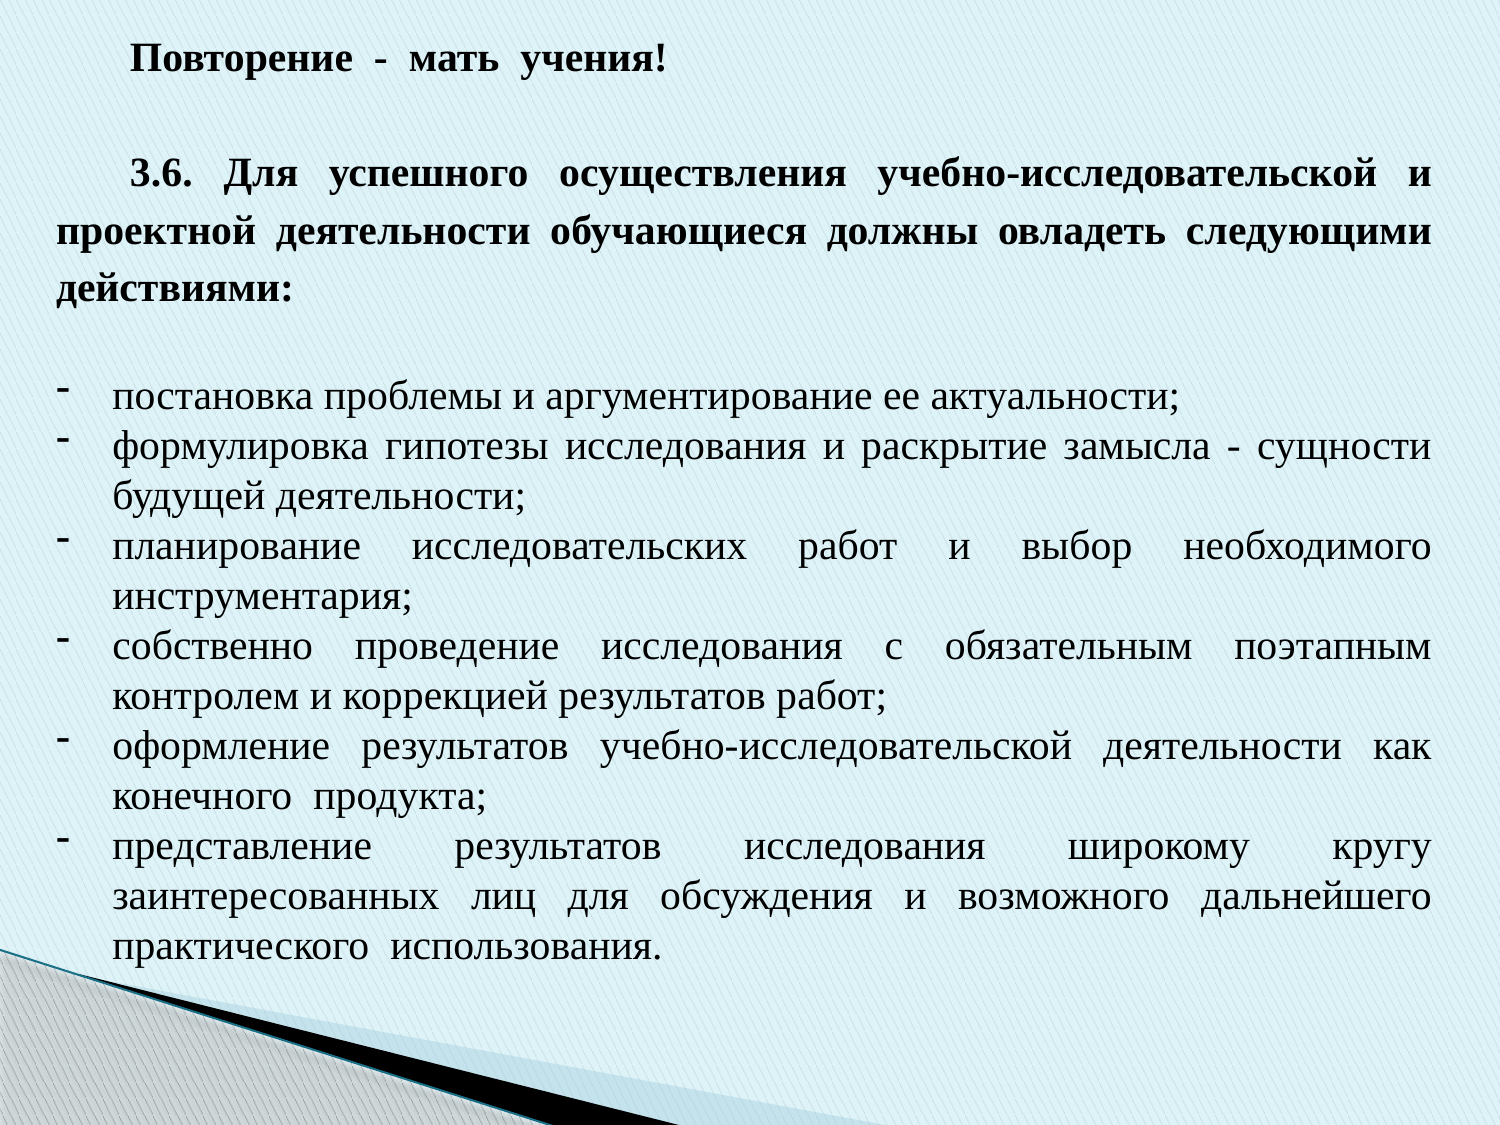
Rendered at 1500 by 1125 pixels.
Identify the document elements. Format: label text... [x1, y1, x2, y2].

text_box Повторение - мать учения! 3.6. Для успешного осуществления учебно-исследовательской и проектной деятельности обучающиеся должны овладеть следующими действиями: постановка проблемы и аргументирование ее актуальности; формулировка гипотезы исследования и раскрытие замысла - сущности будущей деятельности; планирование исследовательских работ и выбор необходимого инструментария; собственно проведение исследования с обязательным поэтапным контролем и коррекцией результатов работ; оформление результатов учебно-исследовательской деятельности как конечного продукта; представление результатов исследования широкому кругу заинтересованных лиц для обсуждения и возможного дальнейшего практического использования. [41, 15, 1447, 1028]
